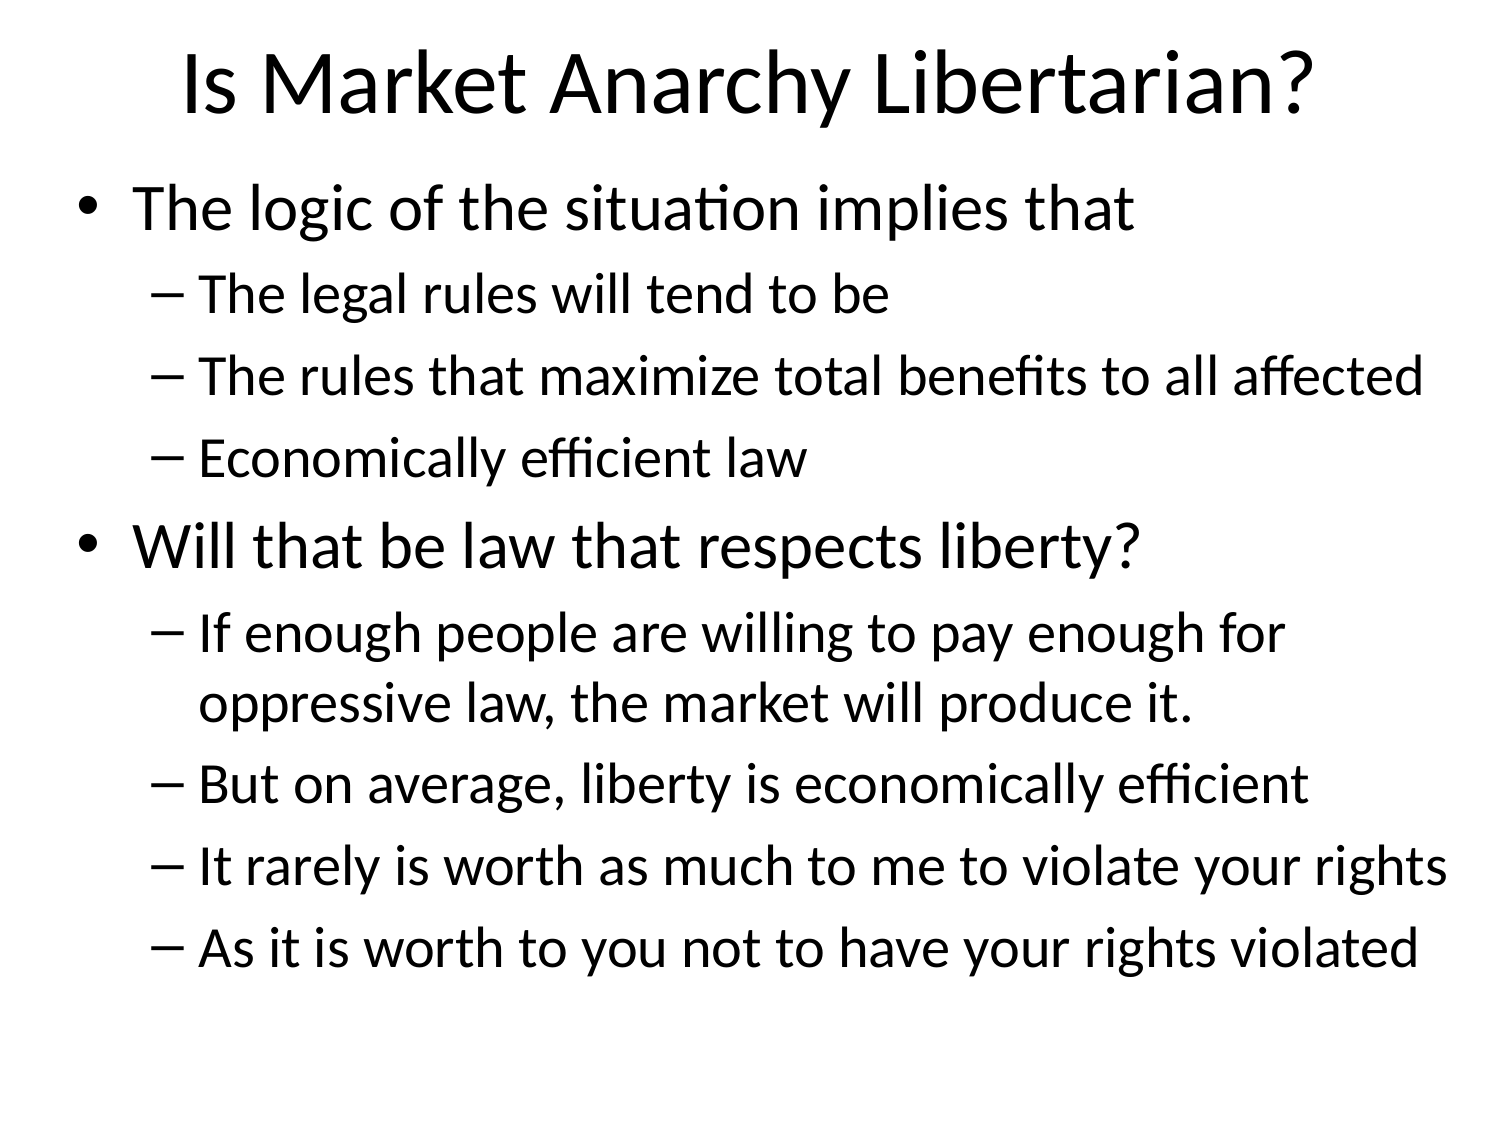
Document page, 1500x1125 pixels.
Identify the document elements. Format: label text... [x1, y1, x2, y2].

title Is Market Anarchy Libertarian? [75, 2, 1425, 151]
list The logic of the situation implies that The legal rules will tend to be The rules that maximize total benefits to all affected Economically efficient law Will that be law that respects liberty? If enough people are willing to pay enough for oppressive law, the market will produce it. But on average, liberty is economically efficient It rarely is worth as much to me to violate your rights As it is worth to you not to have your rights violated [61, 156, 1500, 1125]
